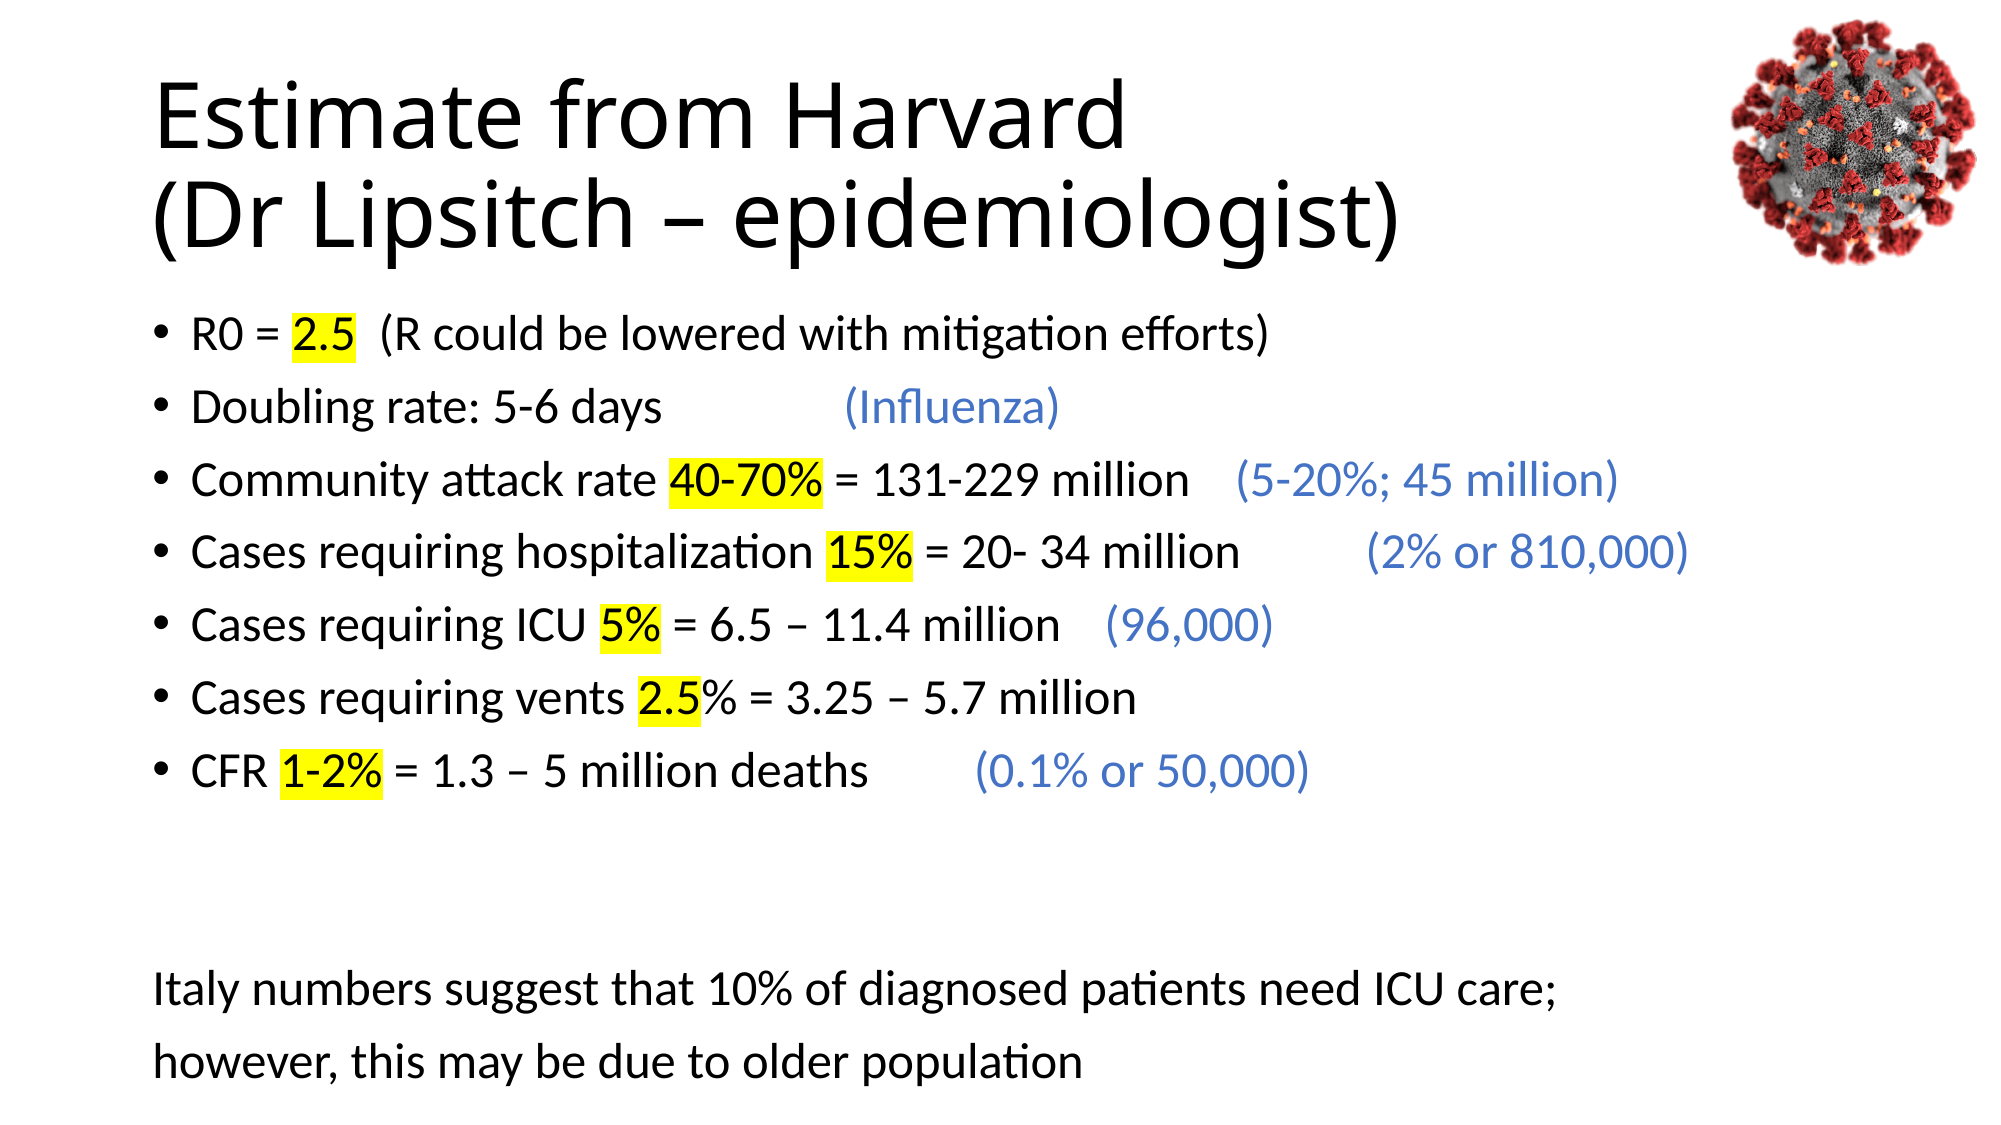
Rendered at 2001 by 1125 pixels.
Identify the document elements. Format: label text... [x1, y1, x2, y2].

picture [1729, 18, 1977, 266]
list R0 = 2.5 (R could be lowered with mitigation efforts) Doubling rate: 5-6 days (Influenza) Community attack rate 40-70% = 131-229 million (5-20%; 45 million) Cases requiring hospitalization 15% = 20- 34 million (2% or 810,000) Cases requiring ICU 5% = 6.5 – 11.4 million (96,000) Cases requiring vents 2.5% = 3.25 – 5.7 million CFR 1-2% = 1.3 – 5 million deaths (0.1% or 50,000) Italy numbers suggest that 10% of diagnosed patients need ICU care; however, this may be due to older population [137, 299, 1863, 1107]
title Estimate from Harvard (Dr Lipsitch – epidemiologist) [137, 59, 1863, 278]
